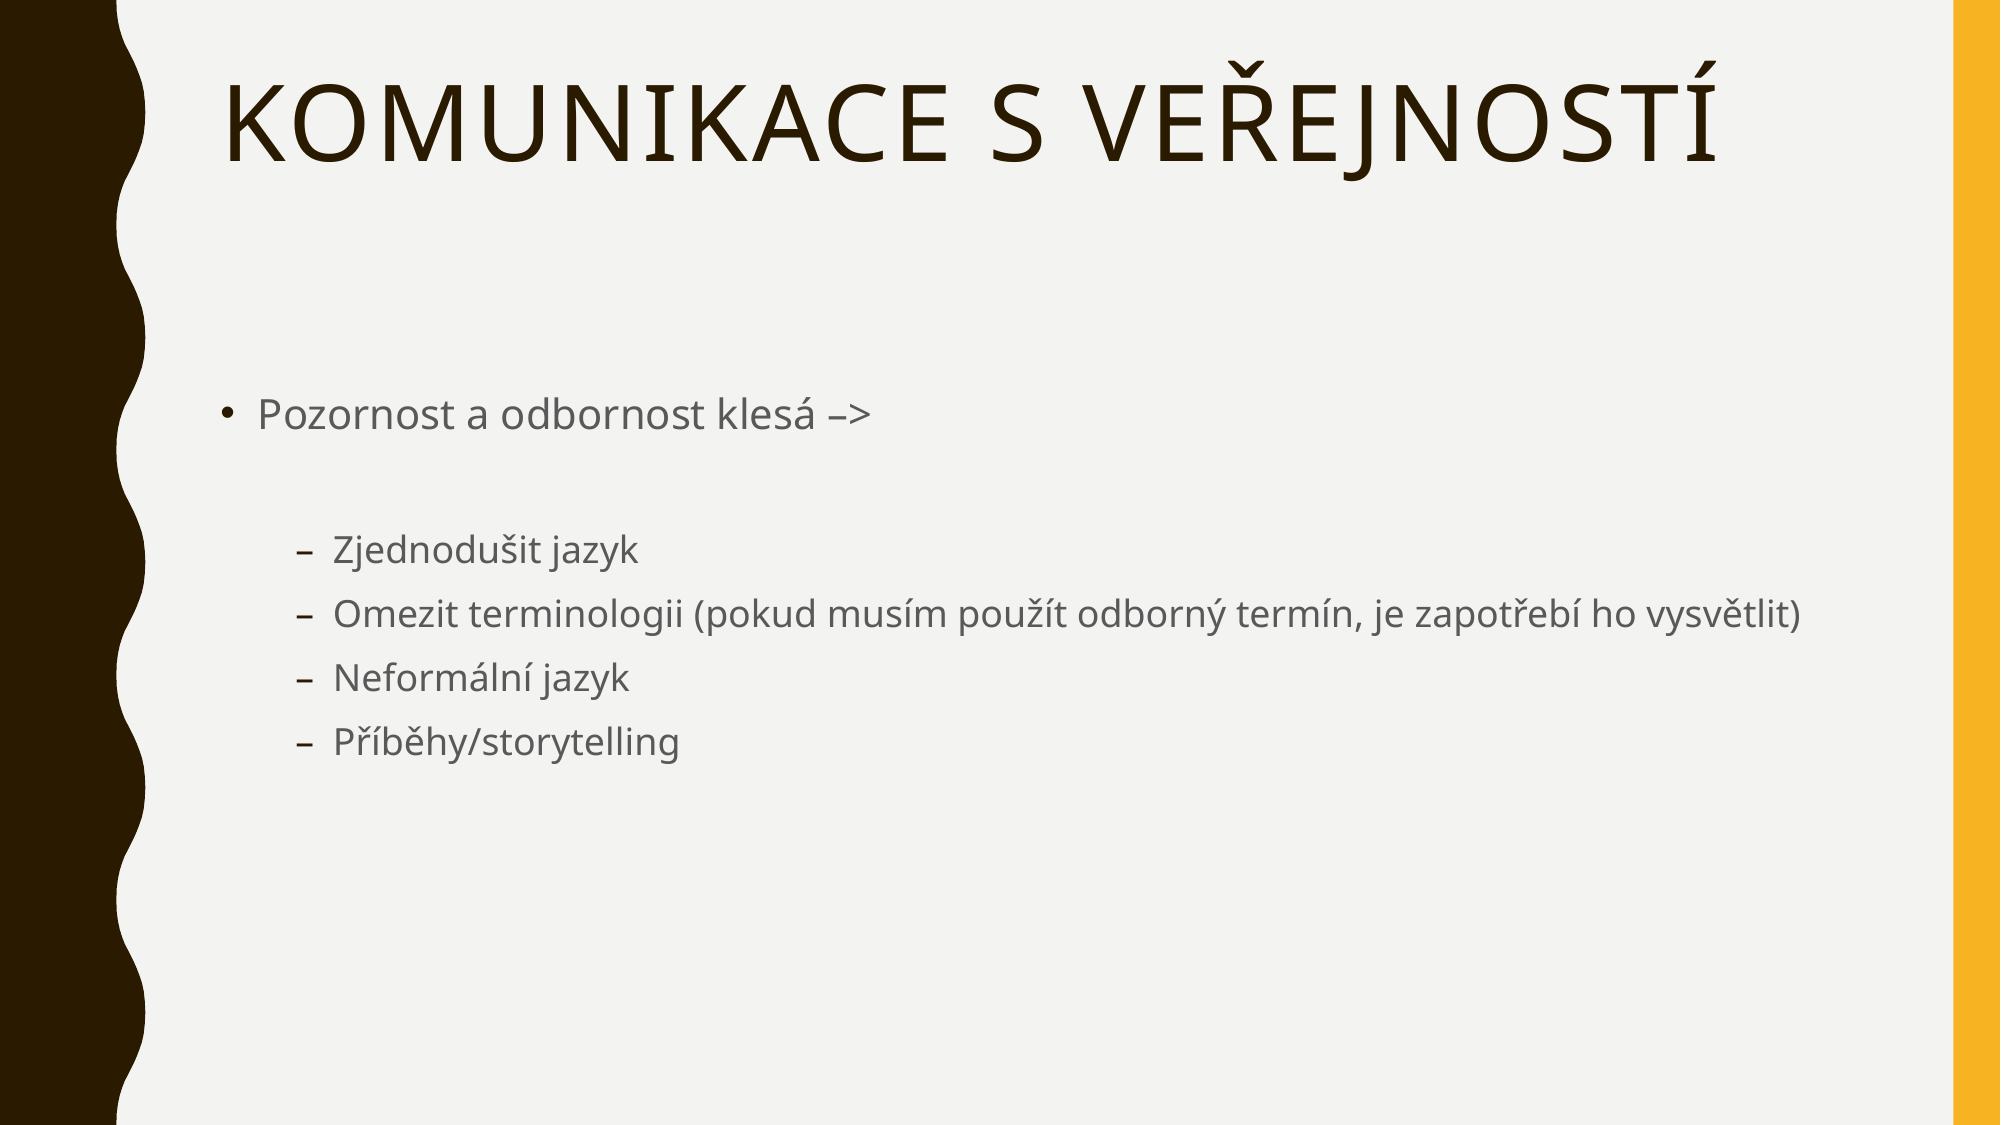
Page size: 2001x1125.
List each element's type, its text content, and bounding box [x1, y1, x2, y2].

title Komunikace s veřejností [205, 62, 1875, 308]
list Pozornost a odbornost klesá –> Zjednodušit jazyk Omezit terminologii (pokud musím použít odborný termín, je zapotřebí ho vysvětlit) Neformální jazyk Příběhy/storytelling [205, 375, 1875, 965]
